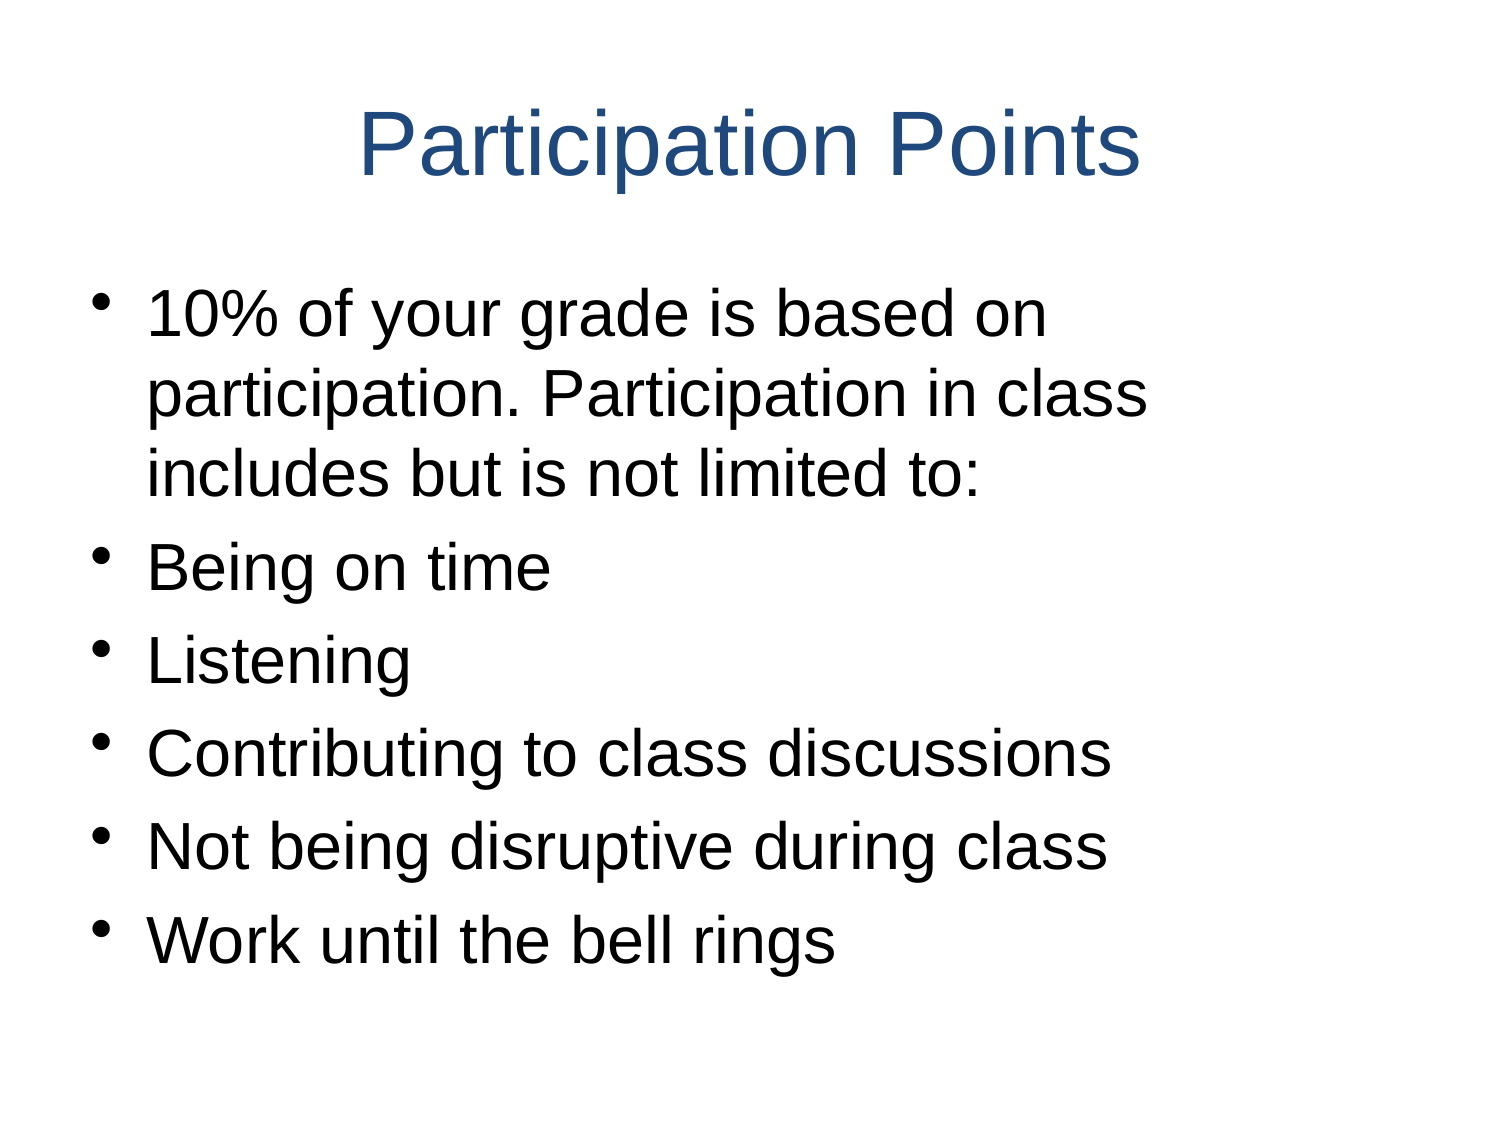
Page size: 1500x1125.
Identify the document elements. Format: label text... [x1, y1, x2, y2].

list 10% of your grade is based on participation. Participation in class includes but is not limited to: Being on time Listening Contributing to class discussions Not being disruptive during class Work until the bell rings [75, 262, 1425, 1005]
title Participation Points [75, 45, 1425, 233]
